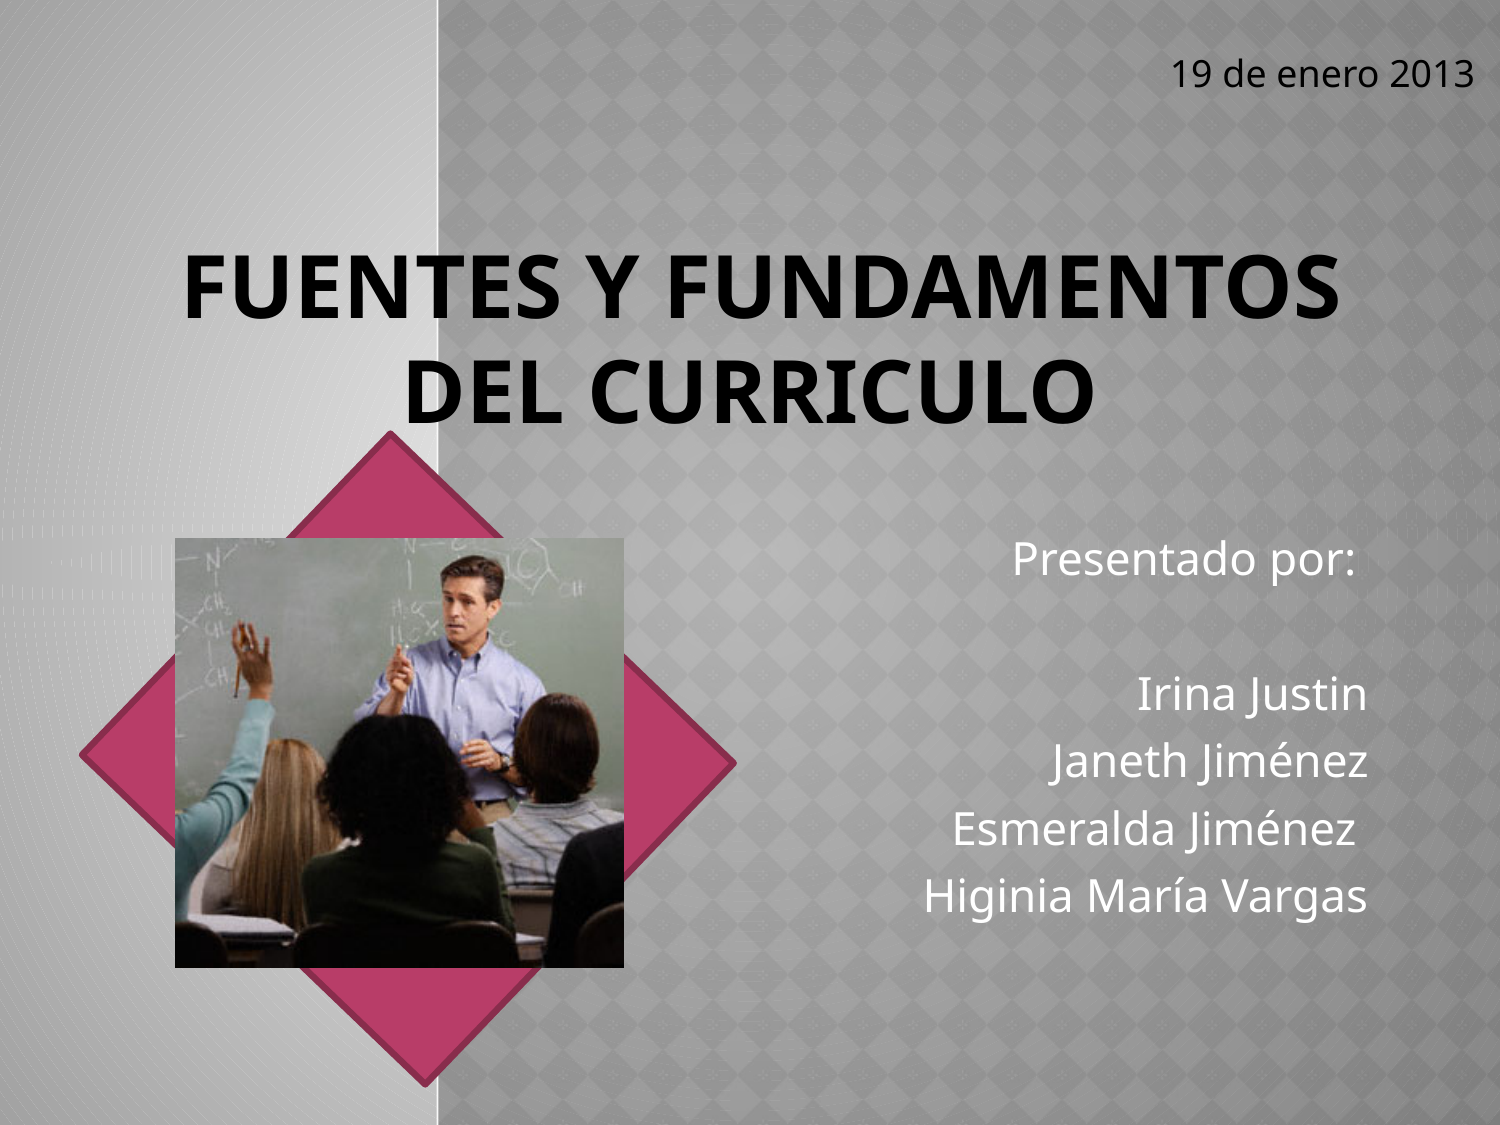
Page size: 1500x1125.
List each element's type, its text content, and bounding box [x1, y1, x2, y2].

text_box [294, 441, 495, 529]
text_box [78, 744, 87, 765]
text_box 19 de enero 2013 [937, 42, 1500, 103]
picture [175, 538, 625, 969]
text_box [309, 978, 532, 1088]
subtitle Presentado por: Irina Justin Janeth Jiménez Esmeralda Jiménez Higinia María Vargas [87, 529, 1376, 926]
title FUENTES Y FUNDAMENTOS DEL CURRICULO [117, 140, 1406, 441]
